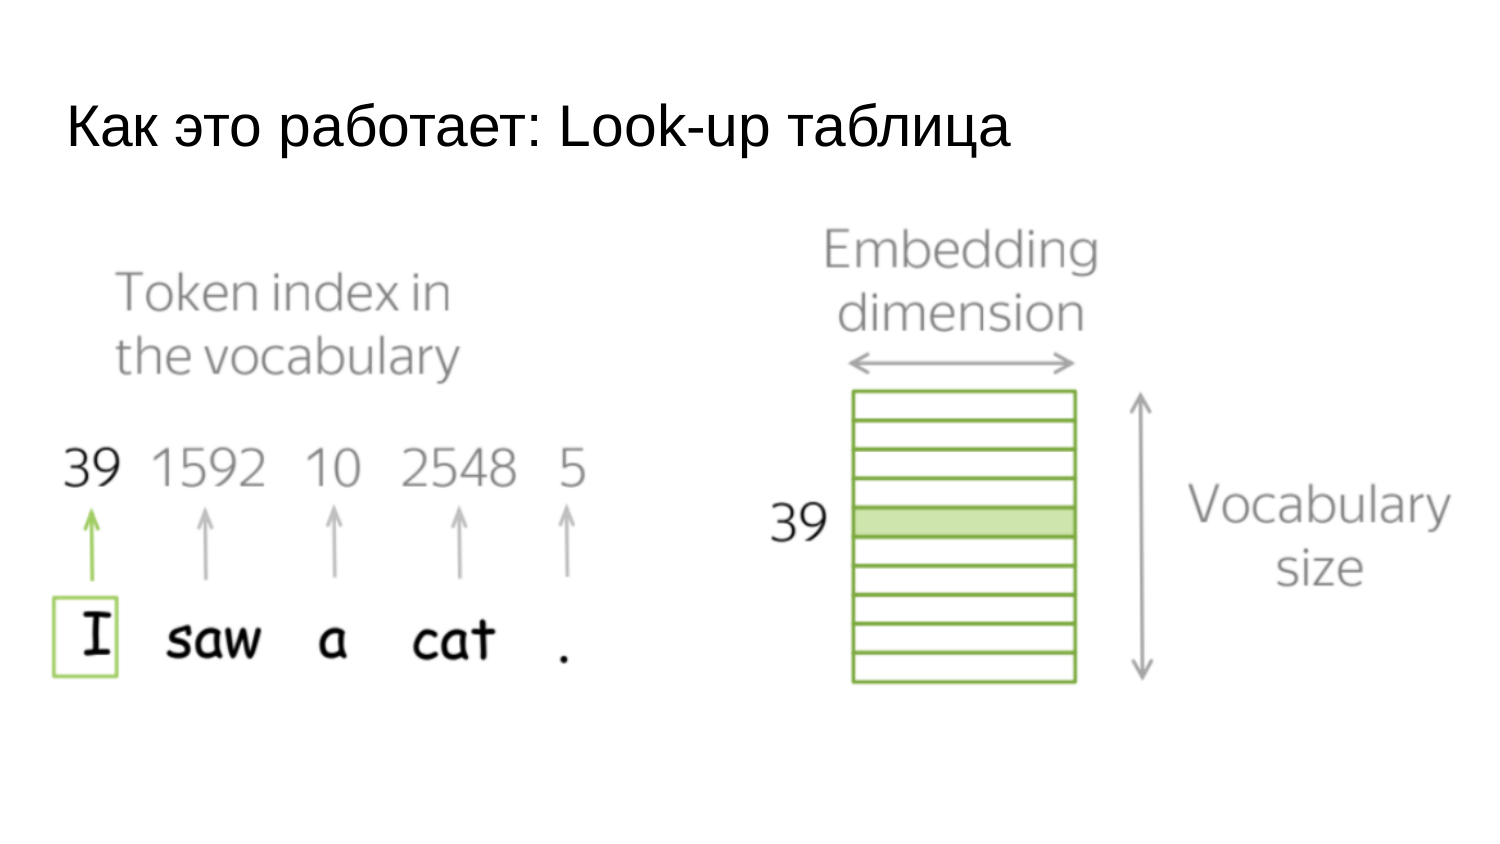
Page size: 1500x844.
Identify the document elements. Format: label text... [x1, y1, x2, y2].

title Как это работает: Look-up таблица [51, 72, 1449, 167]
picture [24, 191, 1476, 749]
